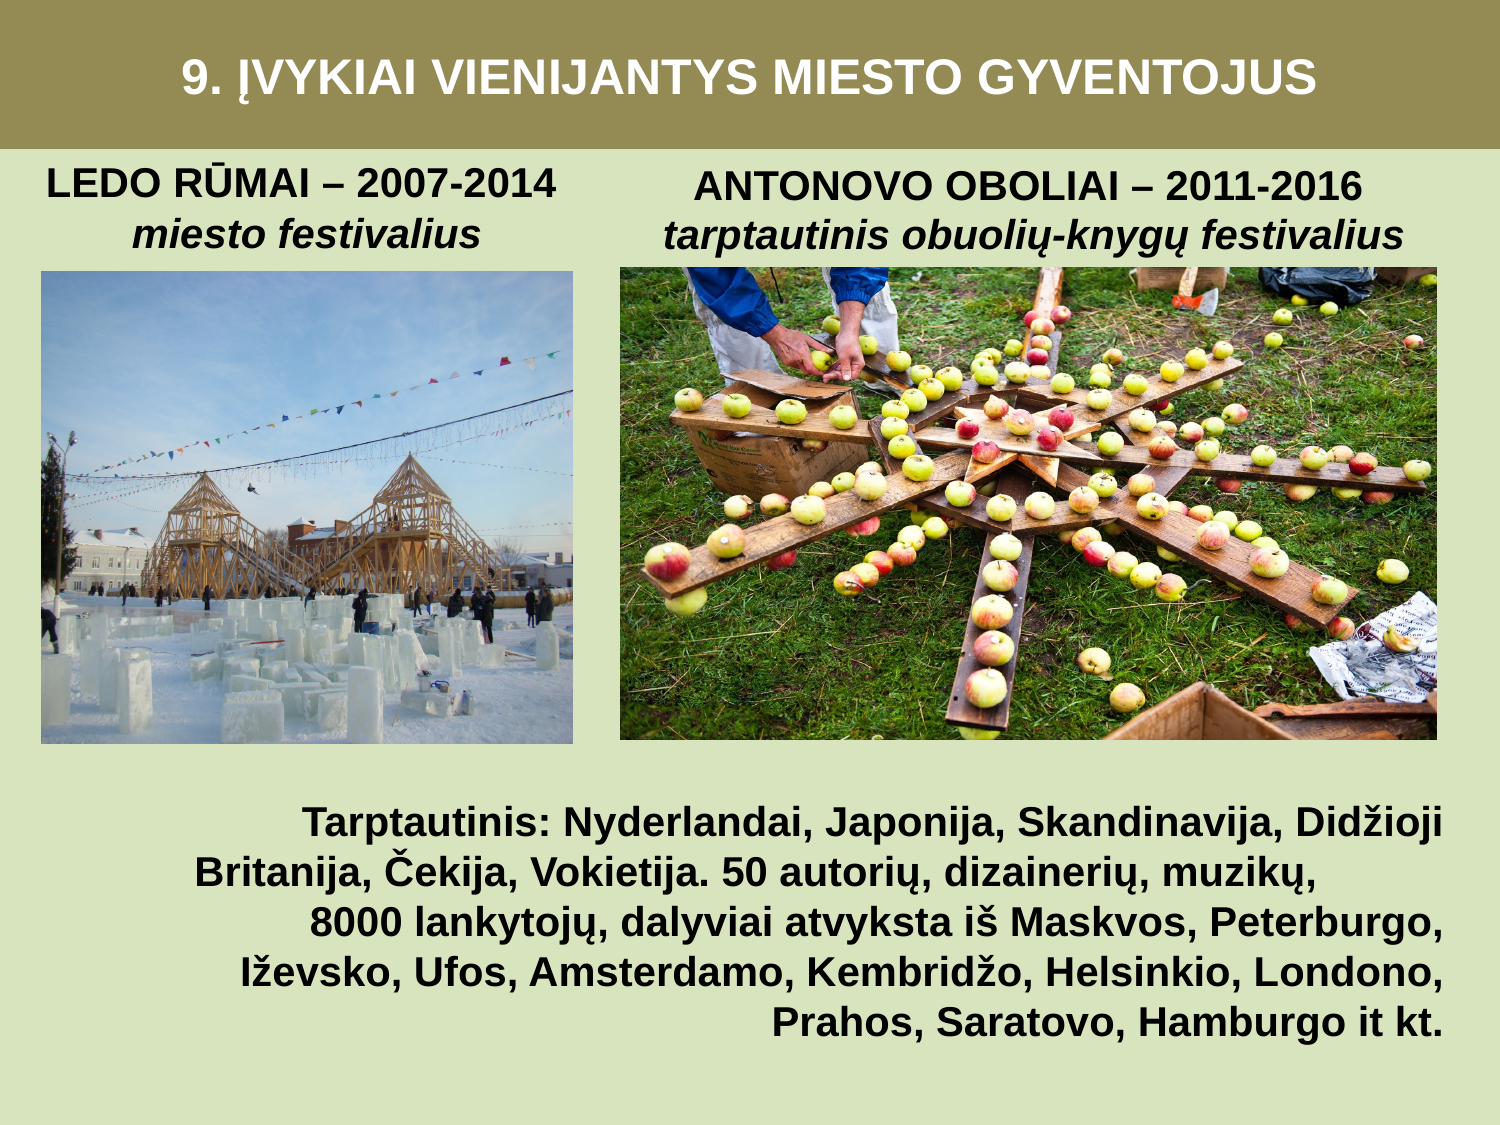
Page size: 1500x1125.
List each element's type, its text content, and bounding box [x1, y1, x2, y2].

list LEDO RŪMAI – 2007-2014 miesto festivalius [12, 158, 602, 264]
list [619, 266, 1437, 740]
text_box Tarptautinis: Nyderlandai, Japonija, Skandinavija, Didžioji Britanija, Čekija, Vokietija. 50 autorių, dizainerių, muzikų, 8000 lankytojų, dalyviai atvyksta iš Maskvos, Peterburgo, Iževsko, Ufos, Amsterdamo, Kembridžo, Helsinkio, Londono, Prahos, Saratovo, Hamburgo it kt. [171, 787, 1459, 1103]
list ANTONOVO OBOLIAI – 2011-2016 tarptautinis obuolių-knygų festivalius [631, 160, 1437, 266]
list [41, 270, 574, 744]
title 9. ĮVYKIAI VIENIJANTYS MIESTO GYVENTOJUS [0, 0, 1500, 149]
